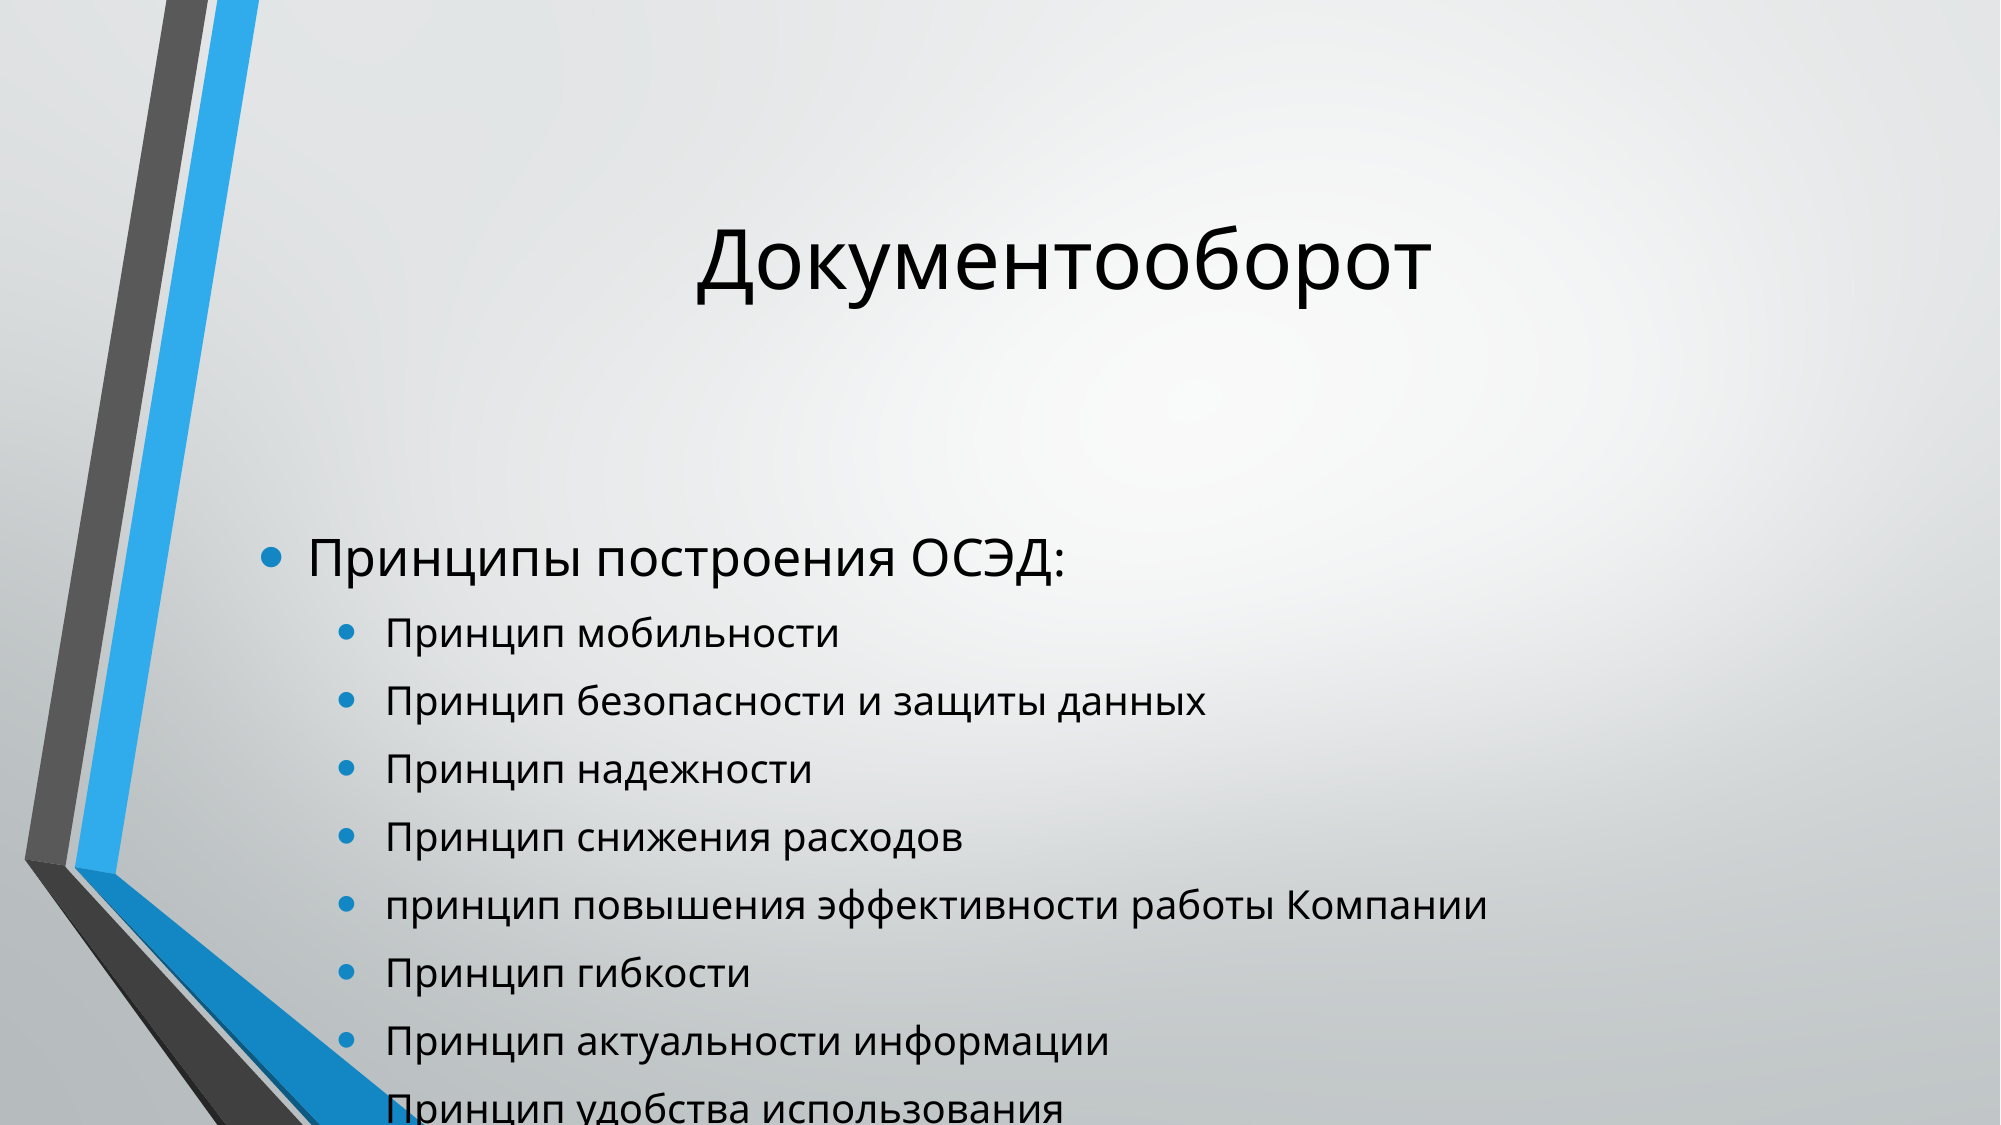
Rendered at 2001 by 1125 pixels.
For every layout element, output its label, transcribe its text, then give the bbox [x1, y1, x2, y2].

title Документооборот [243, 112, 1887, 400]
list Принципы построения ОСЭД: Принцип мобильности Принцип безопасности и защиты данных Принцип надежности Принцип снижения расходов принцип повышения эффективности работы Компании Принцип гибкости Принцип актуальности информации Принцип удобства использования [243, 437, 1887, 1125]
